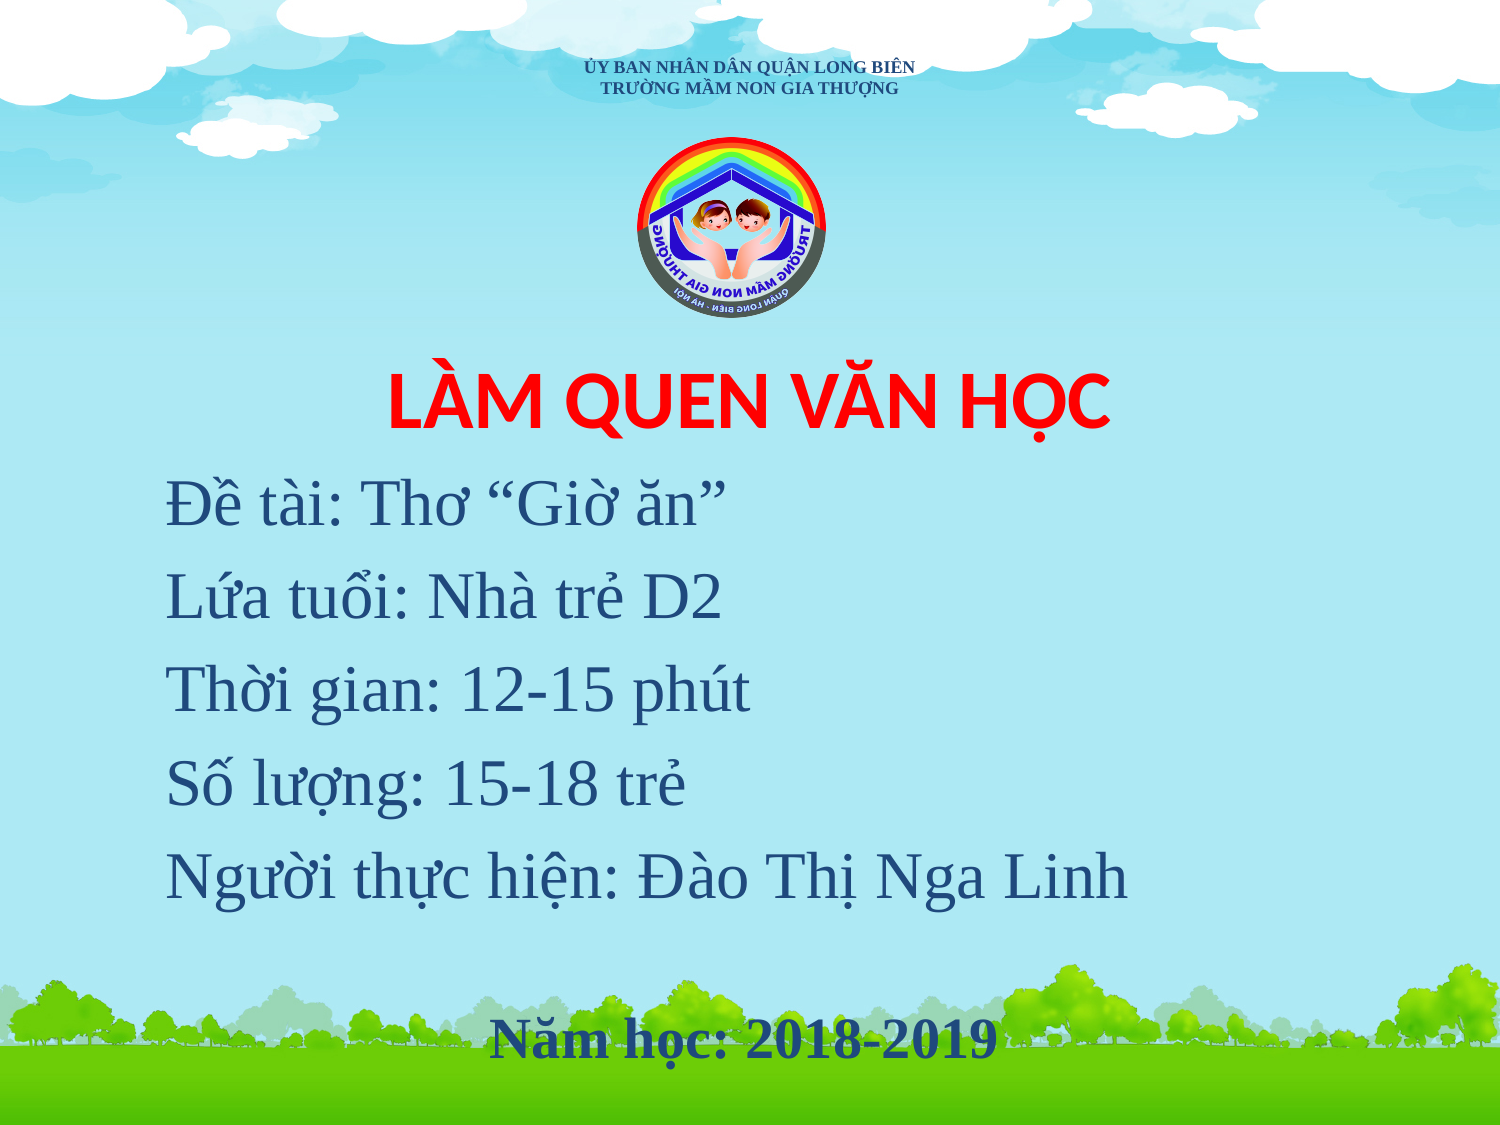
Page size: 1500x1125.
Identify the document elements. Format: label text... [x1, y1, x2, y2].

subtitle LÀM QUEN VĂN HỌC Đề tài: Thơ “Giờ ăn” Lứa tuổi: Nhà trẻ D2 Thời gian: 12-15 phút Số lượng: 15-18 trẻ Người thực hiện: Đào Thị Nga Linh [150, 337, 1350, 1025]
picture [0, 0, 1500, 1125]
title ỦY BAN NHÂN DÂN QUẬN LONG BIÊN TRƯỜNG MẦM NON GIA THƯỢNG [112, 24, 1388, 150]
text_box Năm học: 2018-2019 [474, 992, 1152, 1078]
